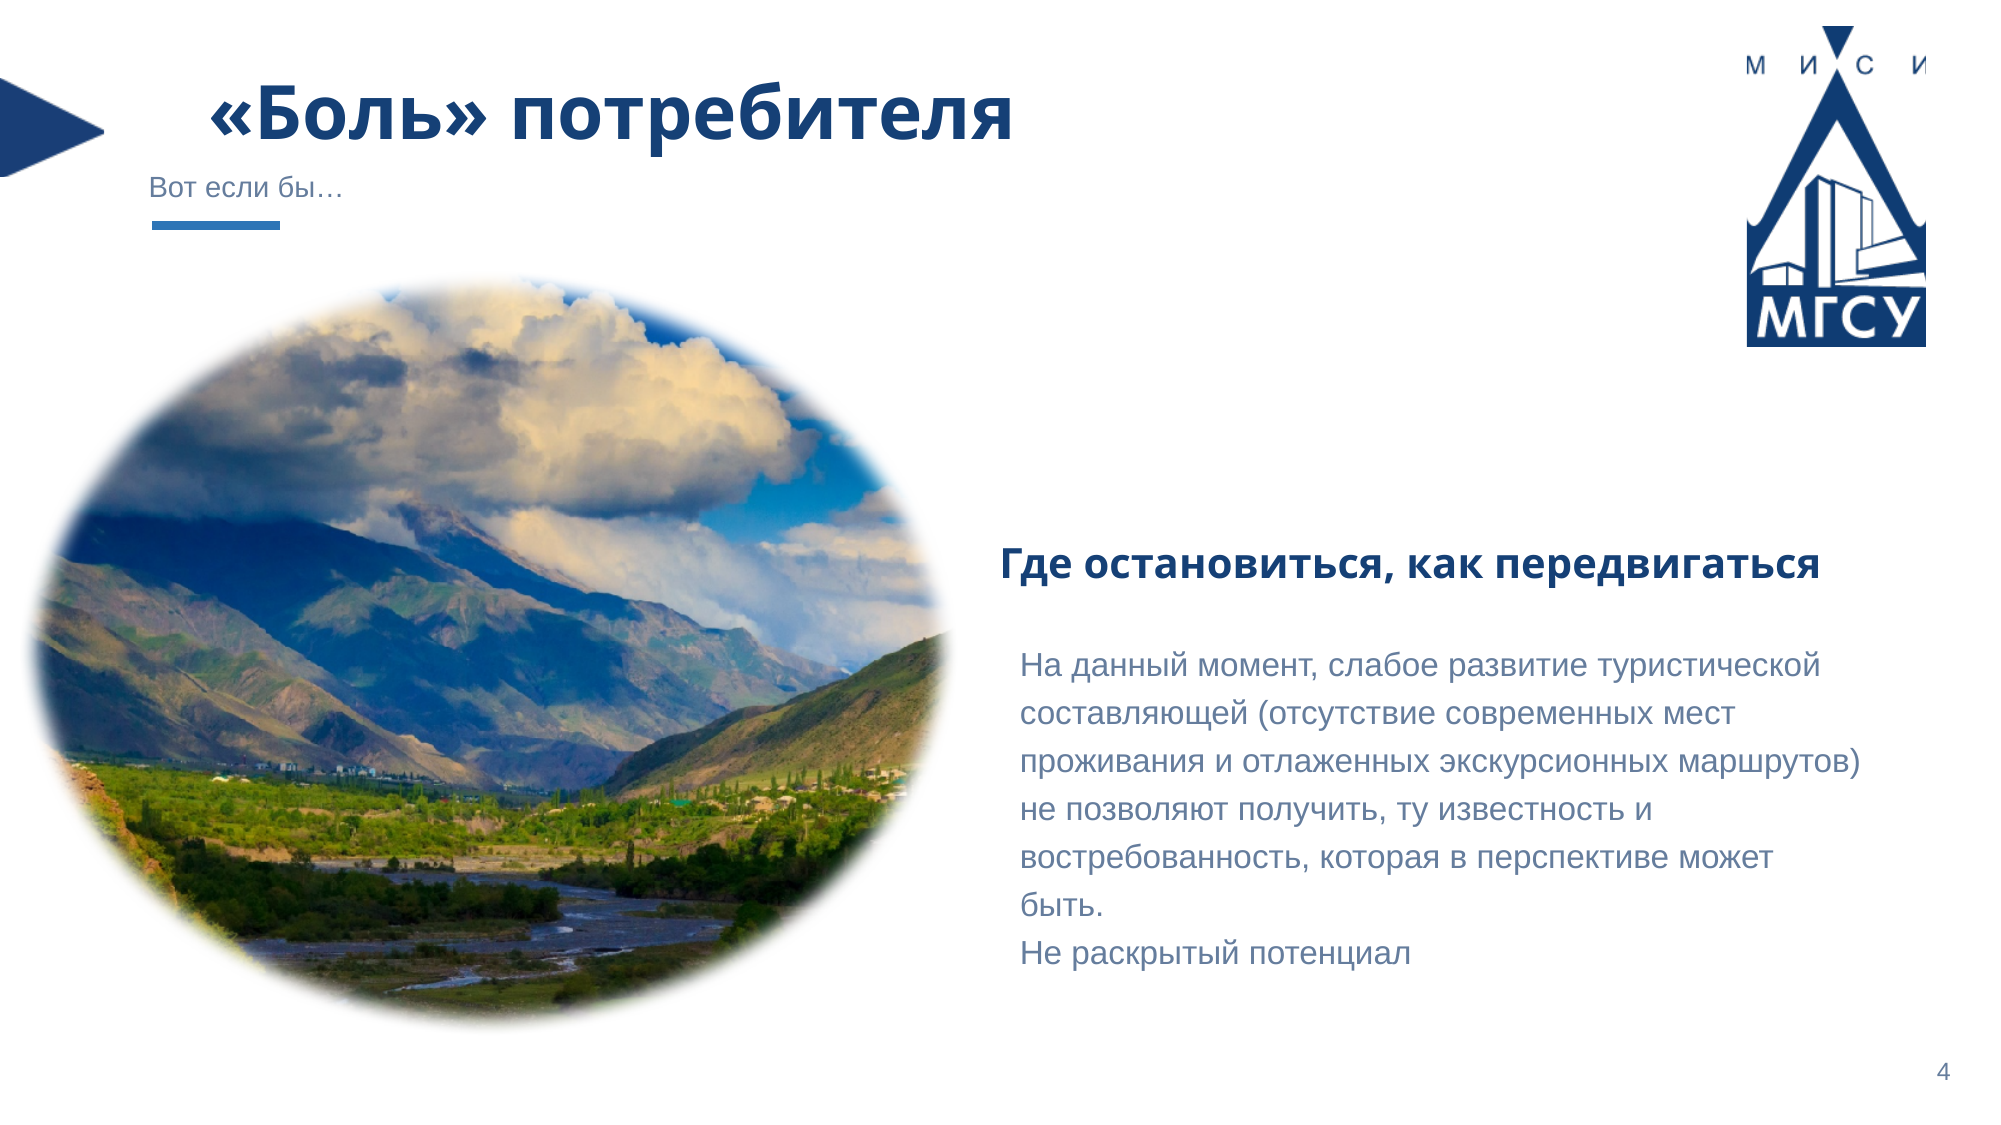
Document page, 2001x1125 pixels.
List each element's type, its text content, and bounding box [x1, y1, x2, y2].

picture [0, 78, 105, 177]
text_box Вот если бы… [133, 154, 1326, 208]
text_box Где остановиться, как передвигаться [984, 529, 1837, 595]
text_box На данный момент, слабое развитие туристической составляющей (отсутствие современных мест проживания и отлаженных экскурсионных маршрутов) не позволяют получить, ту известность и востребованность, которая в перспективе может быть. Не раскрытый потенциал [1005, 628, 1882, 979]
picture [1746, 26, 1926, 347]
text_box «Боль» потребителя [193, 56, 1032, 154]
picture [19, 270, 958, 1036]
